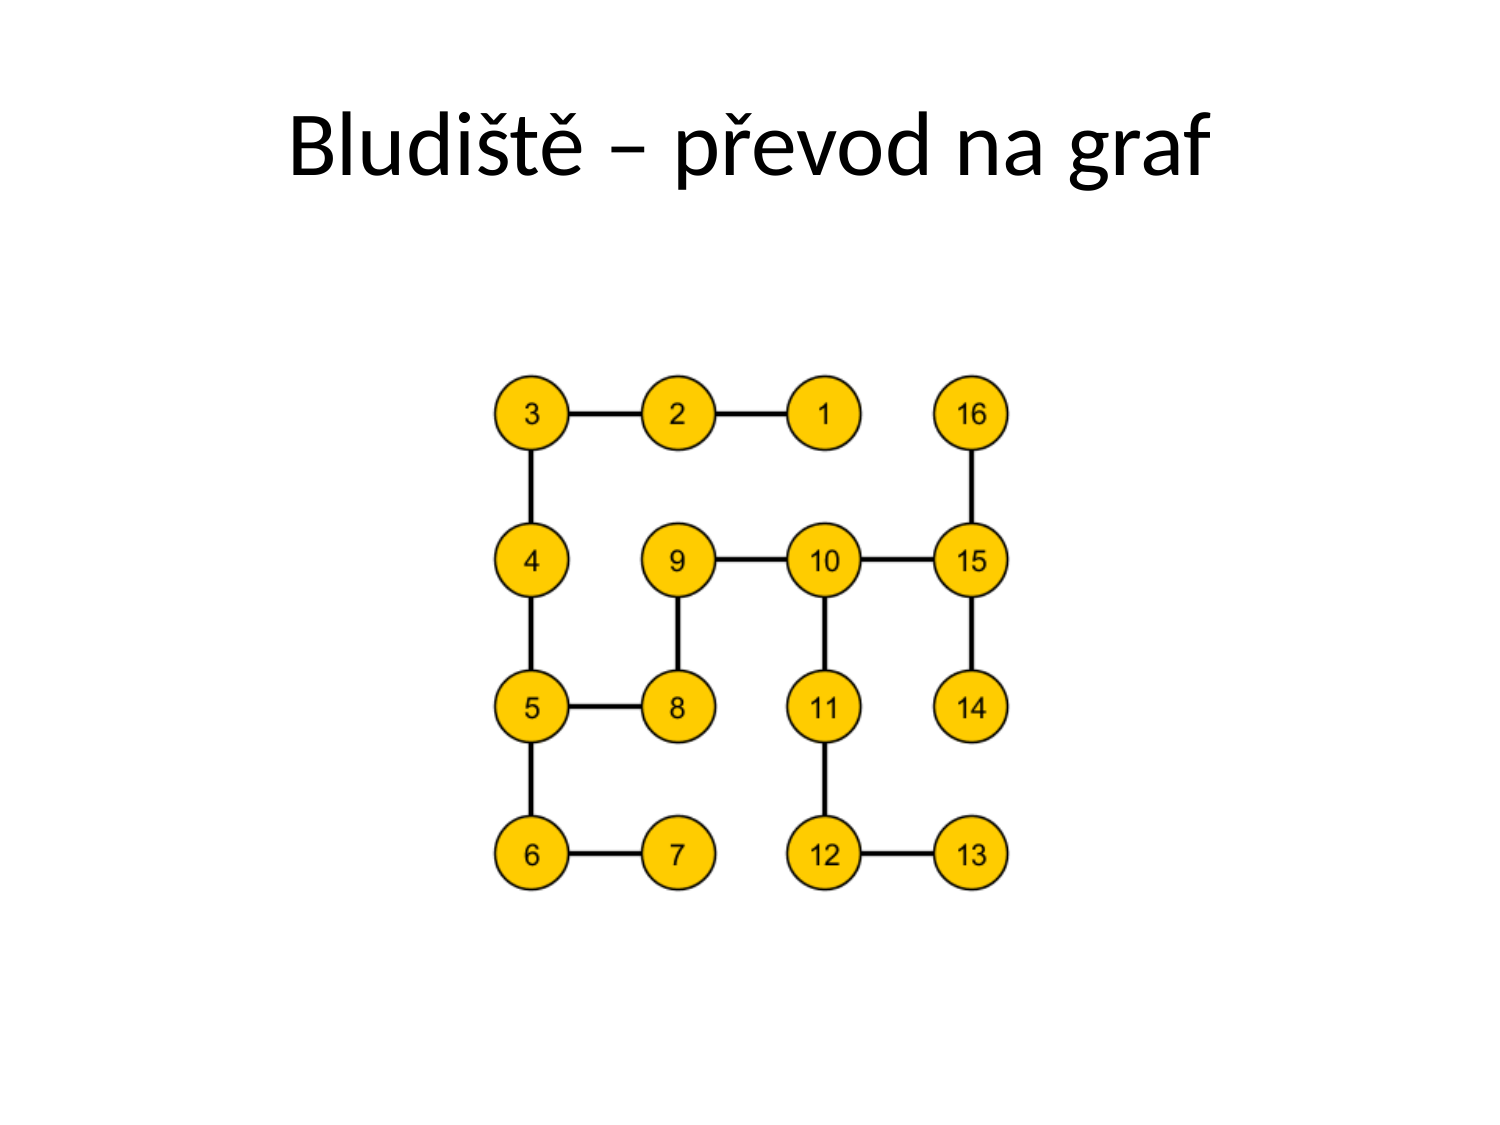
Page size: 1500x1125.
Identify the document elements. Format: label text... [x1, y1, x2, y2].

title Bludiště – převod na graf [75, 45, 1425, 233]
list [467, 342, 1033, 925]
